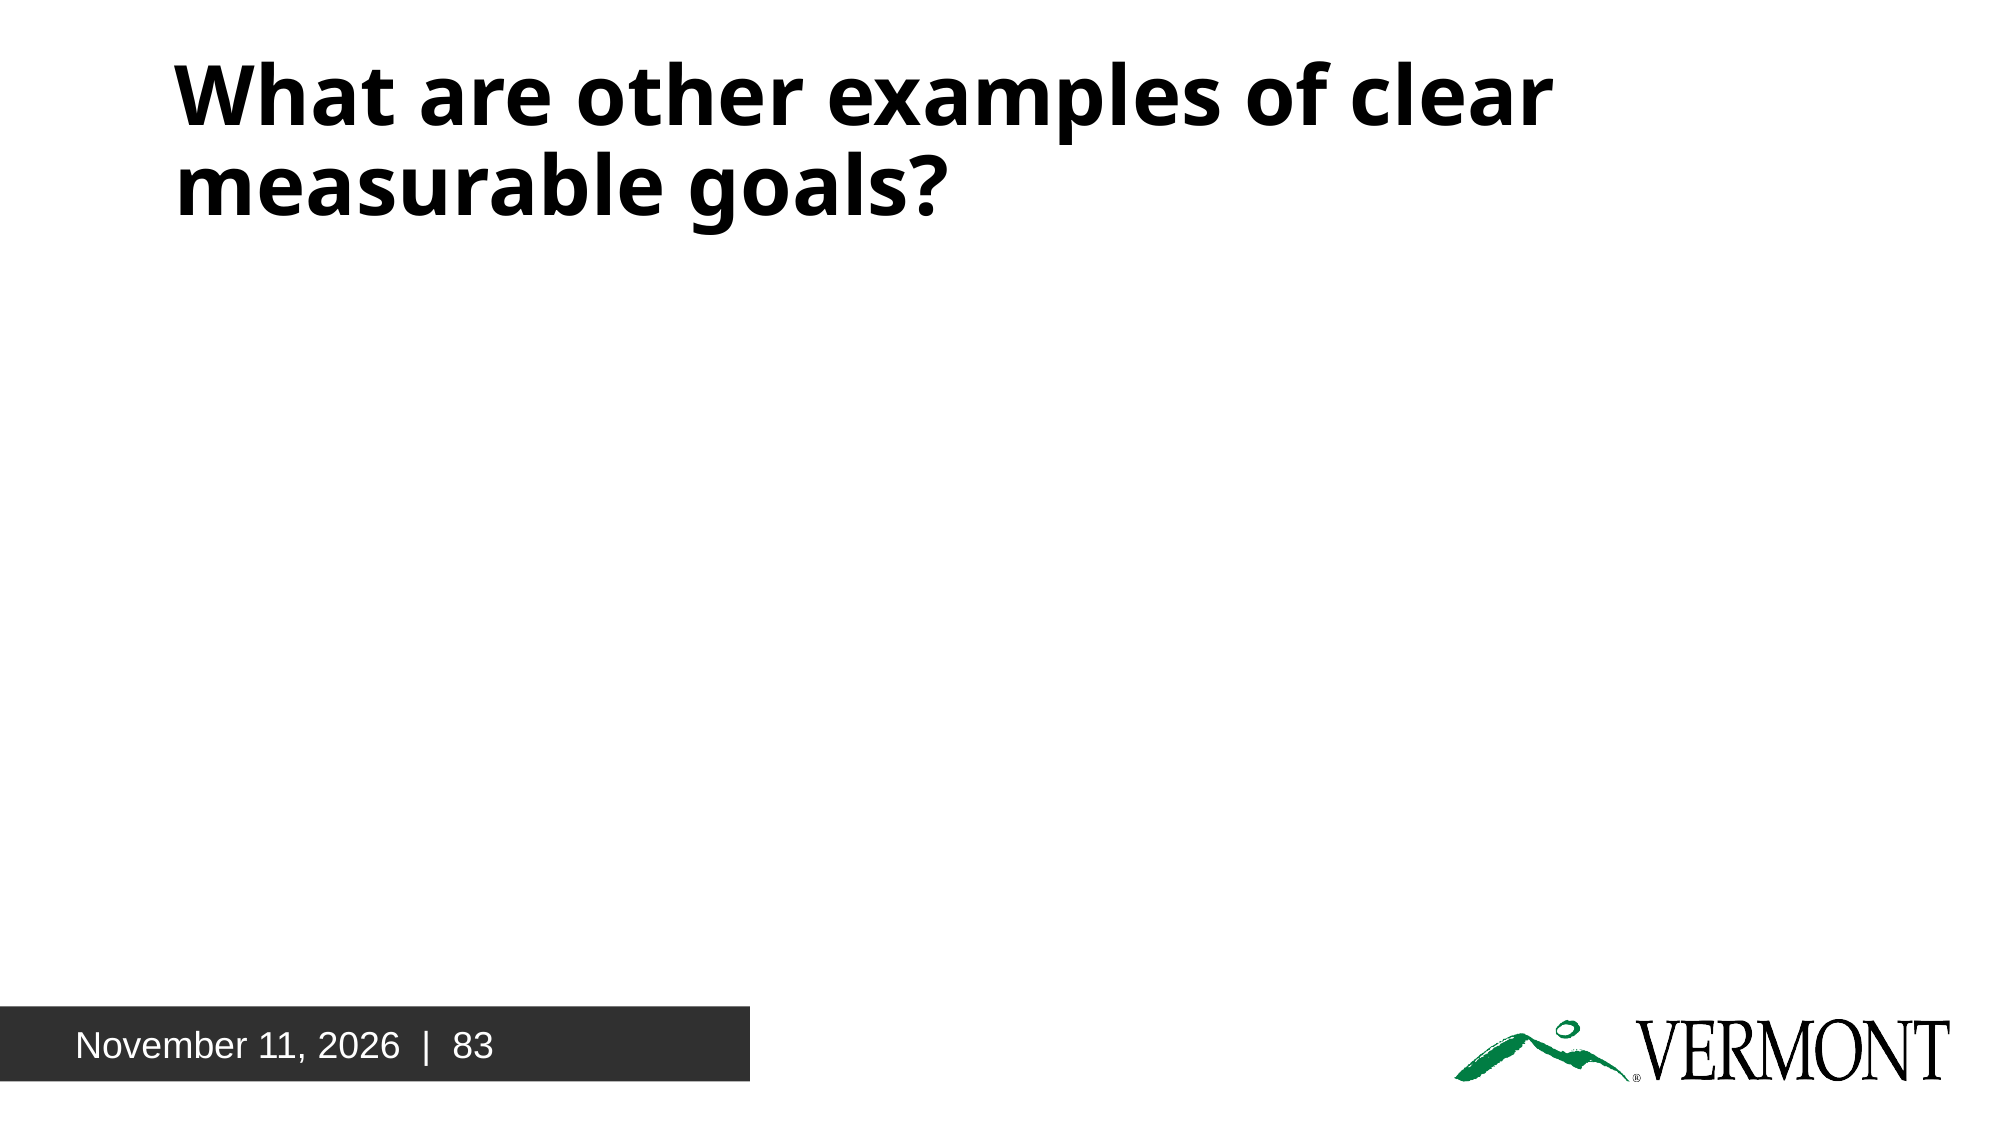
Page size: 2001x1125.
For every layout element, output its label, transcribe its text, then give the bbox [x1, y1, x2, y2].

picture [1454, 1019, 1950, 1082]
title What are other examples of clear measurable goals? [99, 50, 1900, 238]
